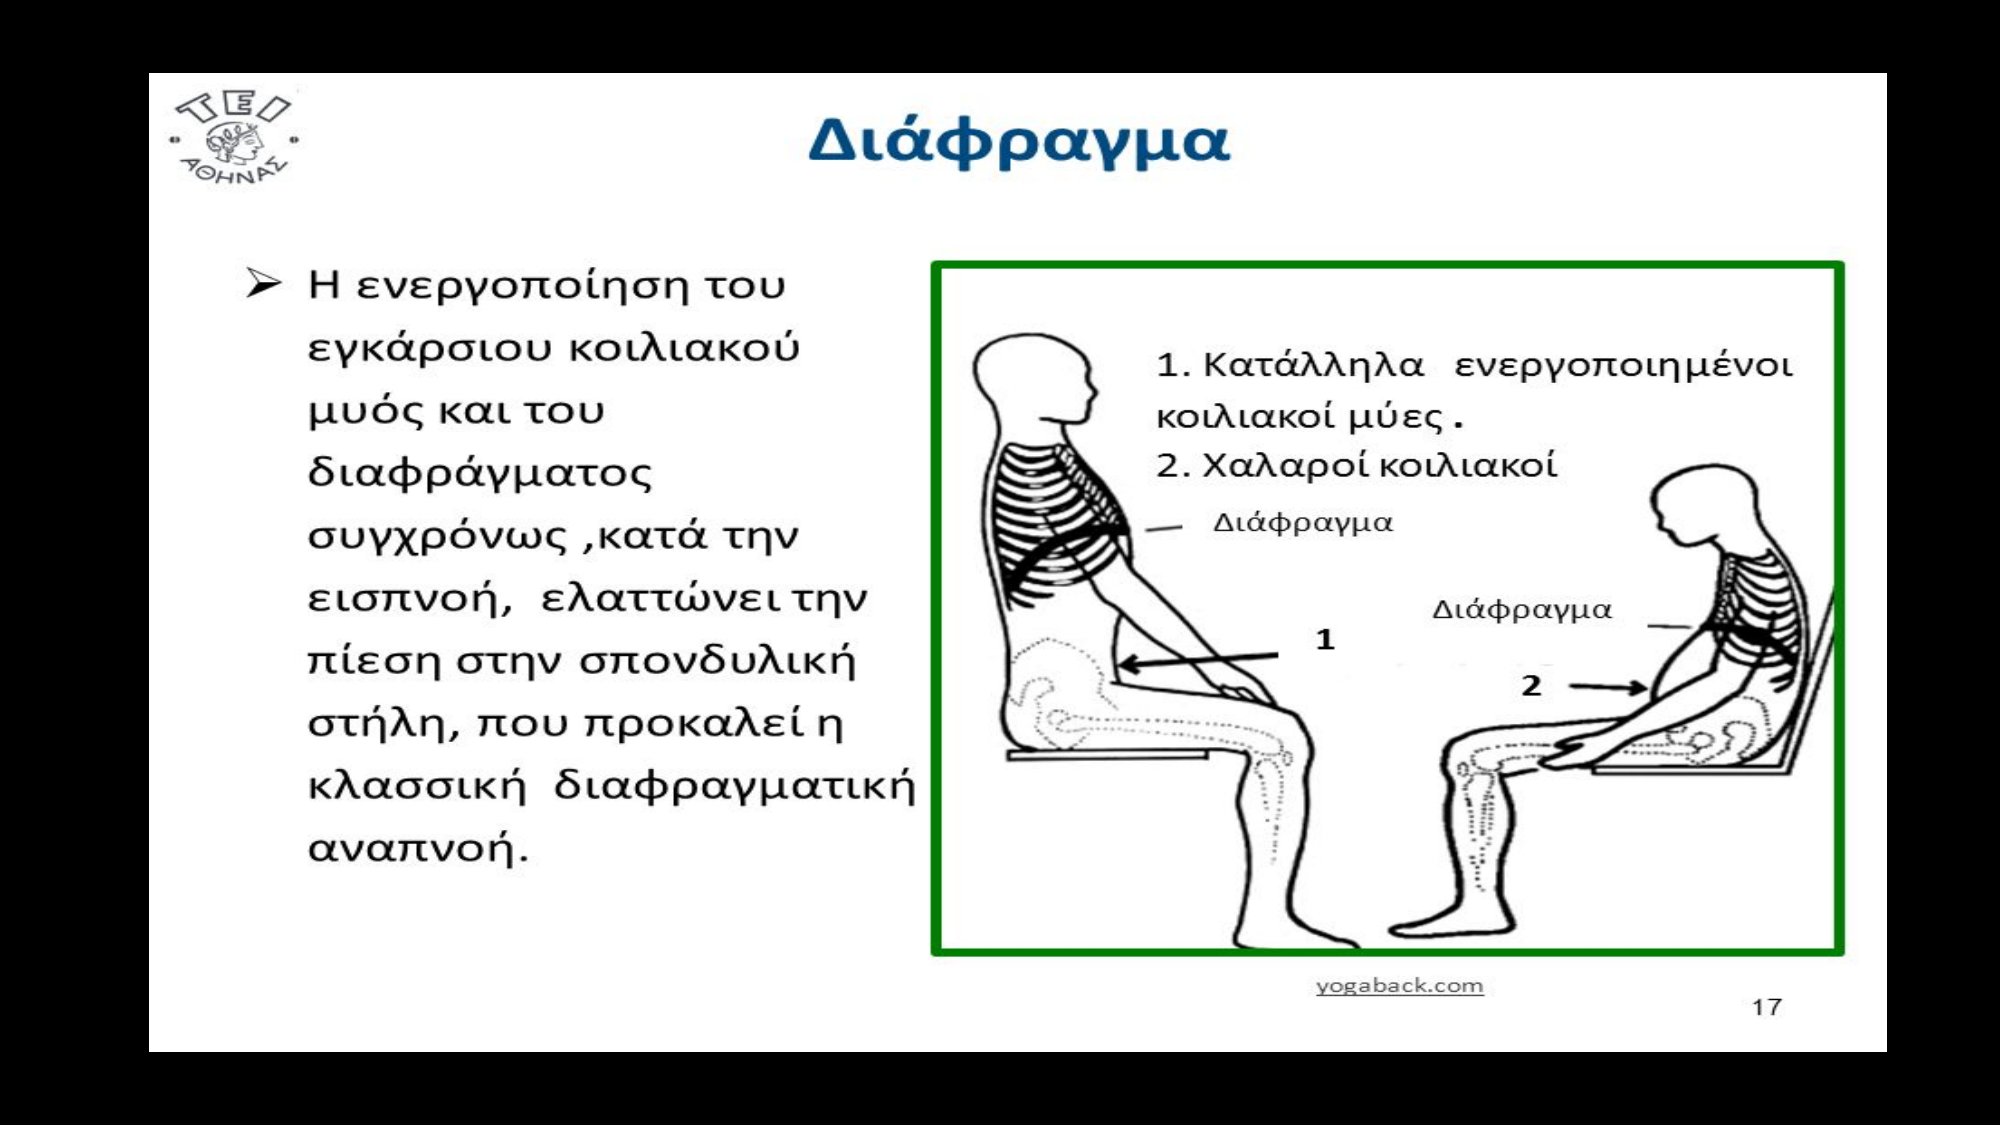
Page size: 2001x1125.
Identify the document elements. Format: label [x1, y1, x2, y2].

picture [149, 73, 1887, 1052]
